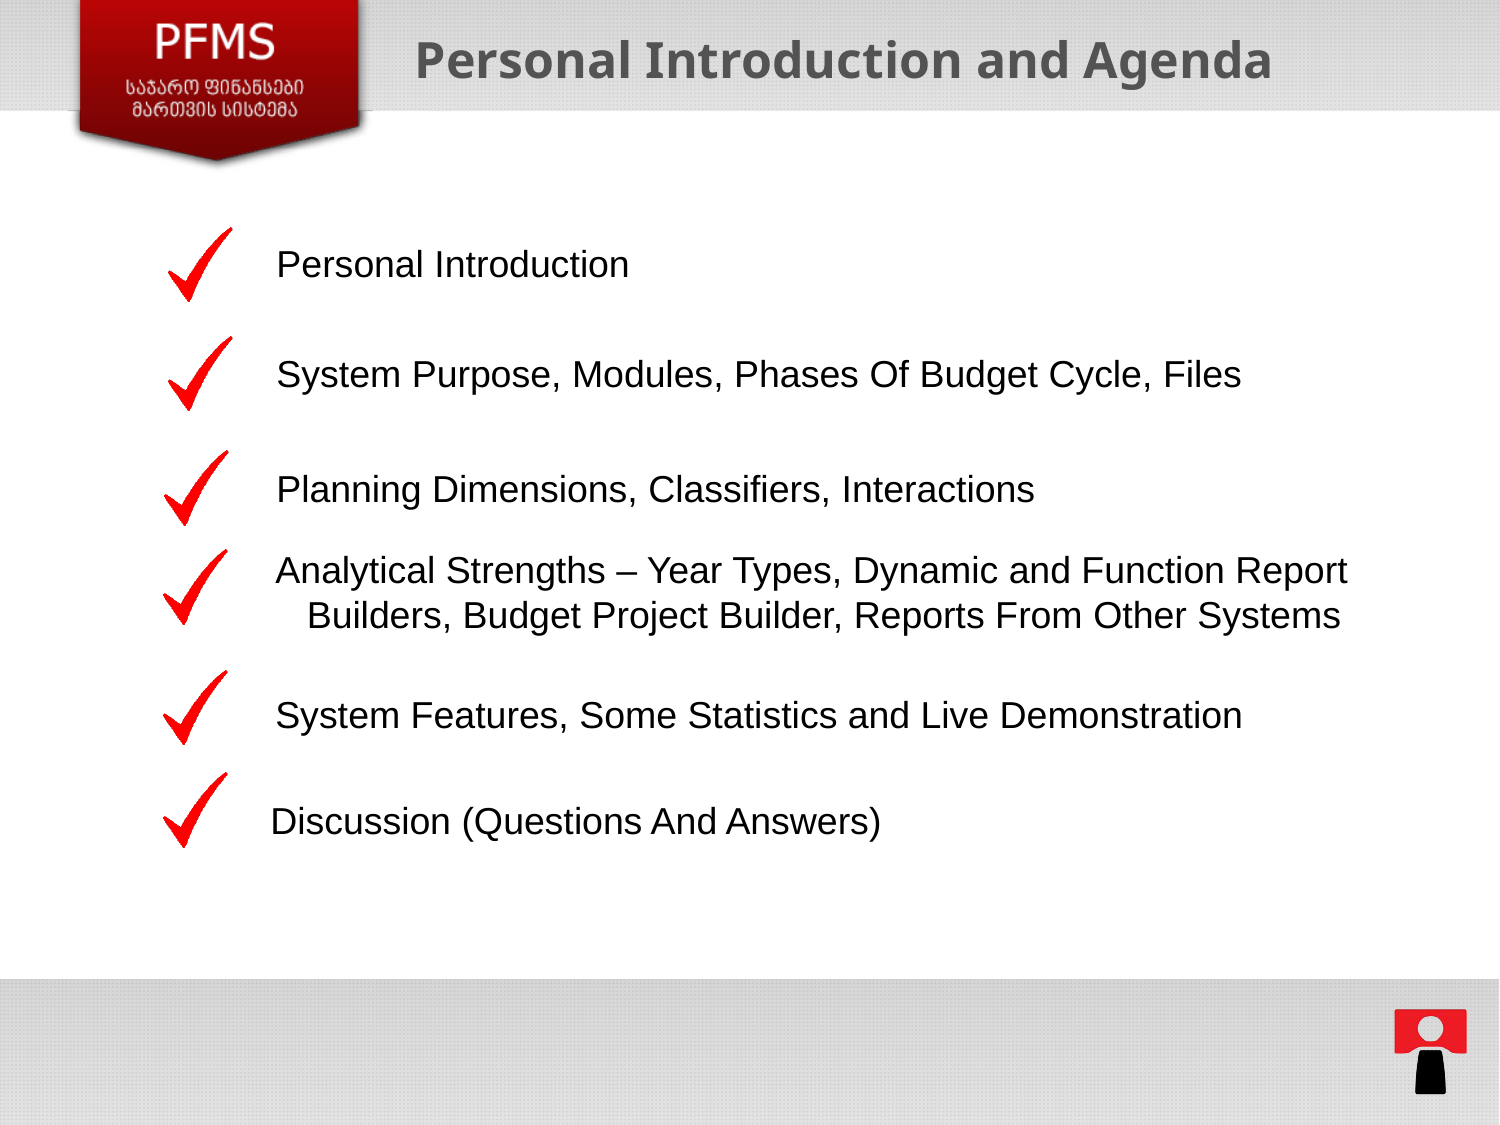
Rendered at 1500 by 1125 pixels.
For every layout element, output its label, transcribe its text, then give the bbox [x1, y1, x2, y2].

picture [162, 669, 228, 745]
picture [0, 979, 1500, 1125]
text_box Discussion (Questions And Answers) [255, 789, 978, 850]
text_box Planning Dimensions, Classifiers, Interactions [261, 457, 1434, 518]
picture [162, 548, 228, 625]
picture [167, 335, 233, 412]
picture [163, 449, 229, 526]
text_box Personal Introduction [261, 233, 1434, 293]
picture [162, 771, 228, 848]
text_box System Purpose, Modules, Phases Of Budget Cycle, Files [261, 342, 1434, 403]
text_box Analytical Strengths – Year Types, Dynamic and Function Report Builders, Budget Project Builder, Reports From Other Systems [260, 538, 1415, 644]
text_box System Features, Some Statistics and Live Demonstration [260, 683, 1377, 744]
picture [0, 0, 1500, 302]
